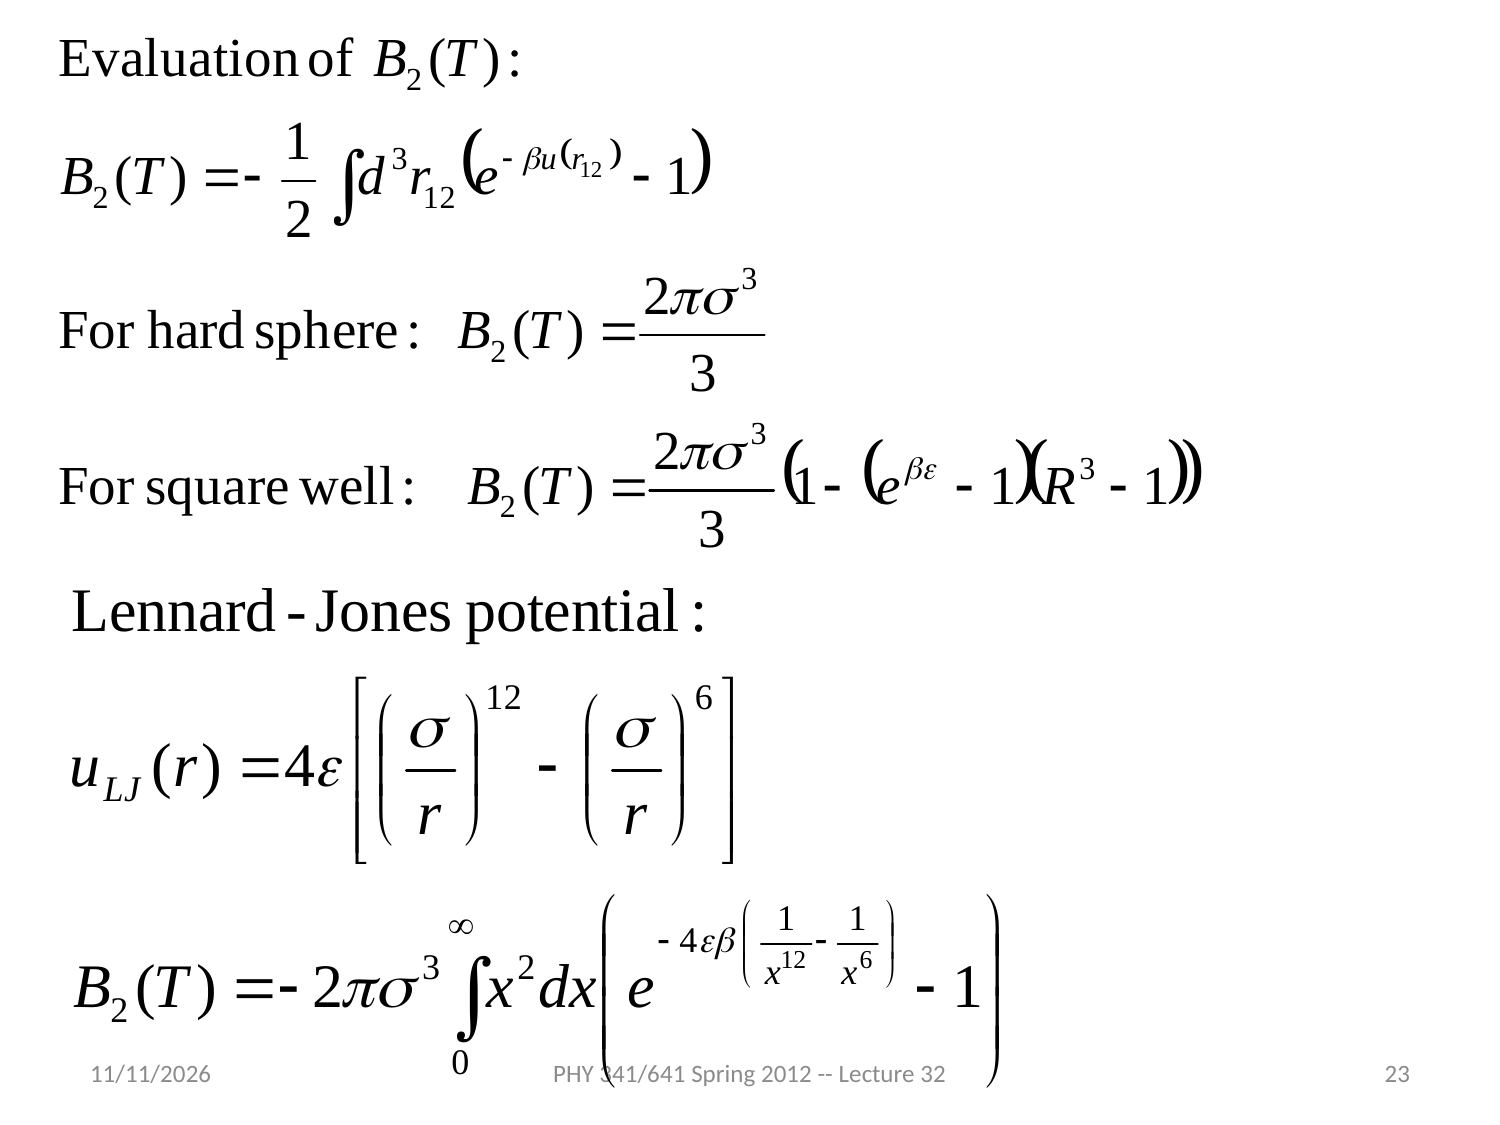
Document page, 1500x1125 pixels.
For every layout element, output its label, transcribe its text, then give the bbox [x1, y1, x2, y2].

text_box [62, 574, 1020, 1101]
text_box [49, 24, 1203, 558]
slide_number 23 [1074, 1042, 1425, 1103]
